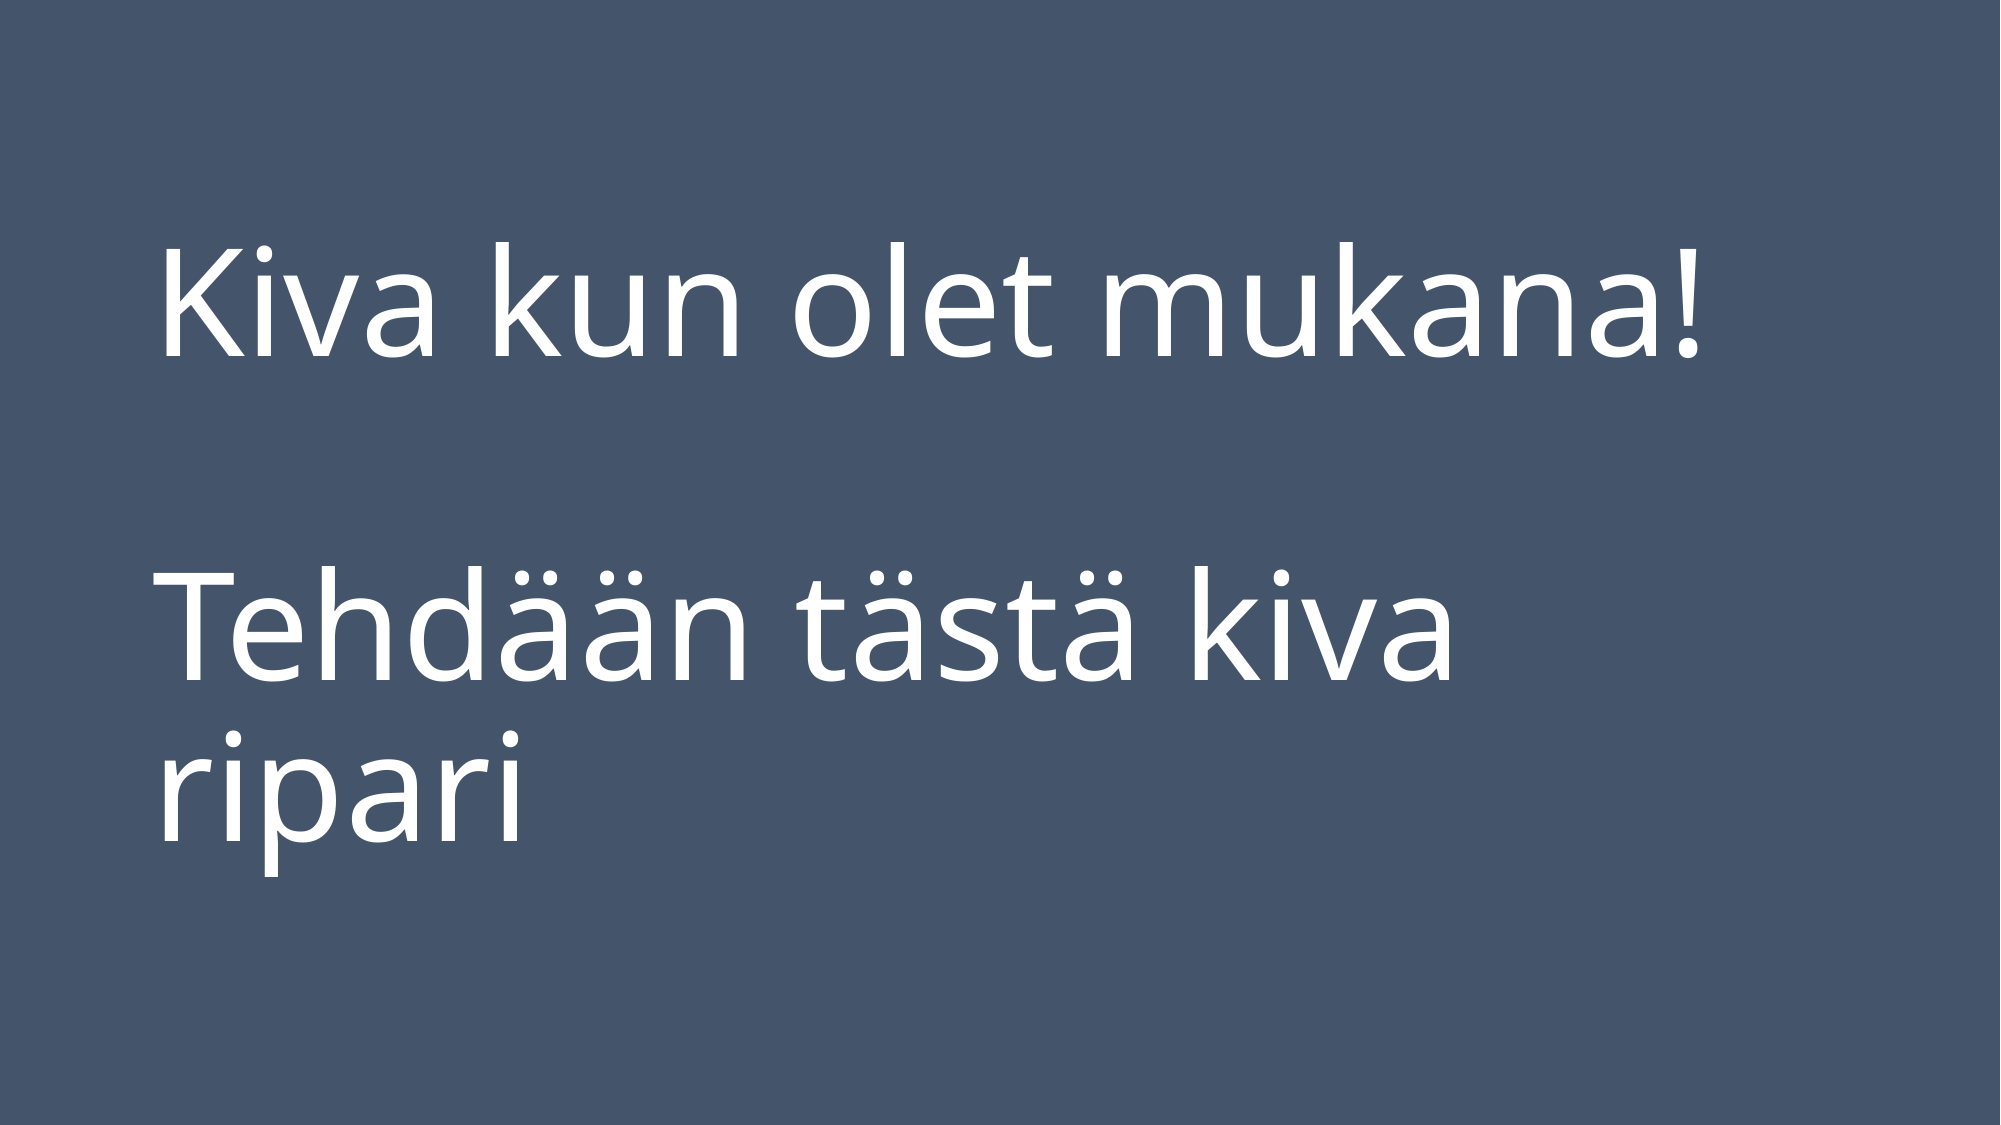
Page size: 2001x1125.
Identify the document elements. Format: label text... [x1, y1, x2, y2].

title Kiva kun olet mukana! Tehdään tästä kiva ripari [137, 59, 1863, 1041]
